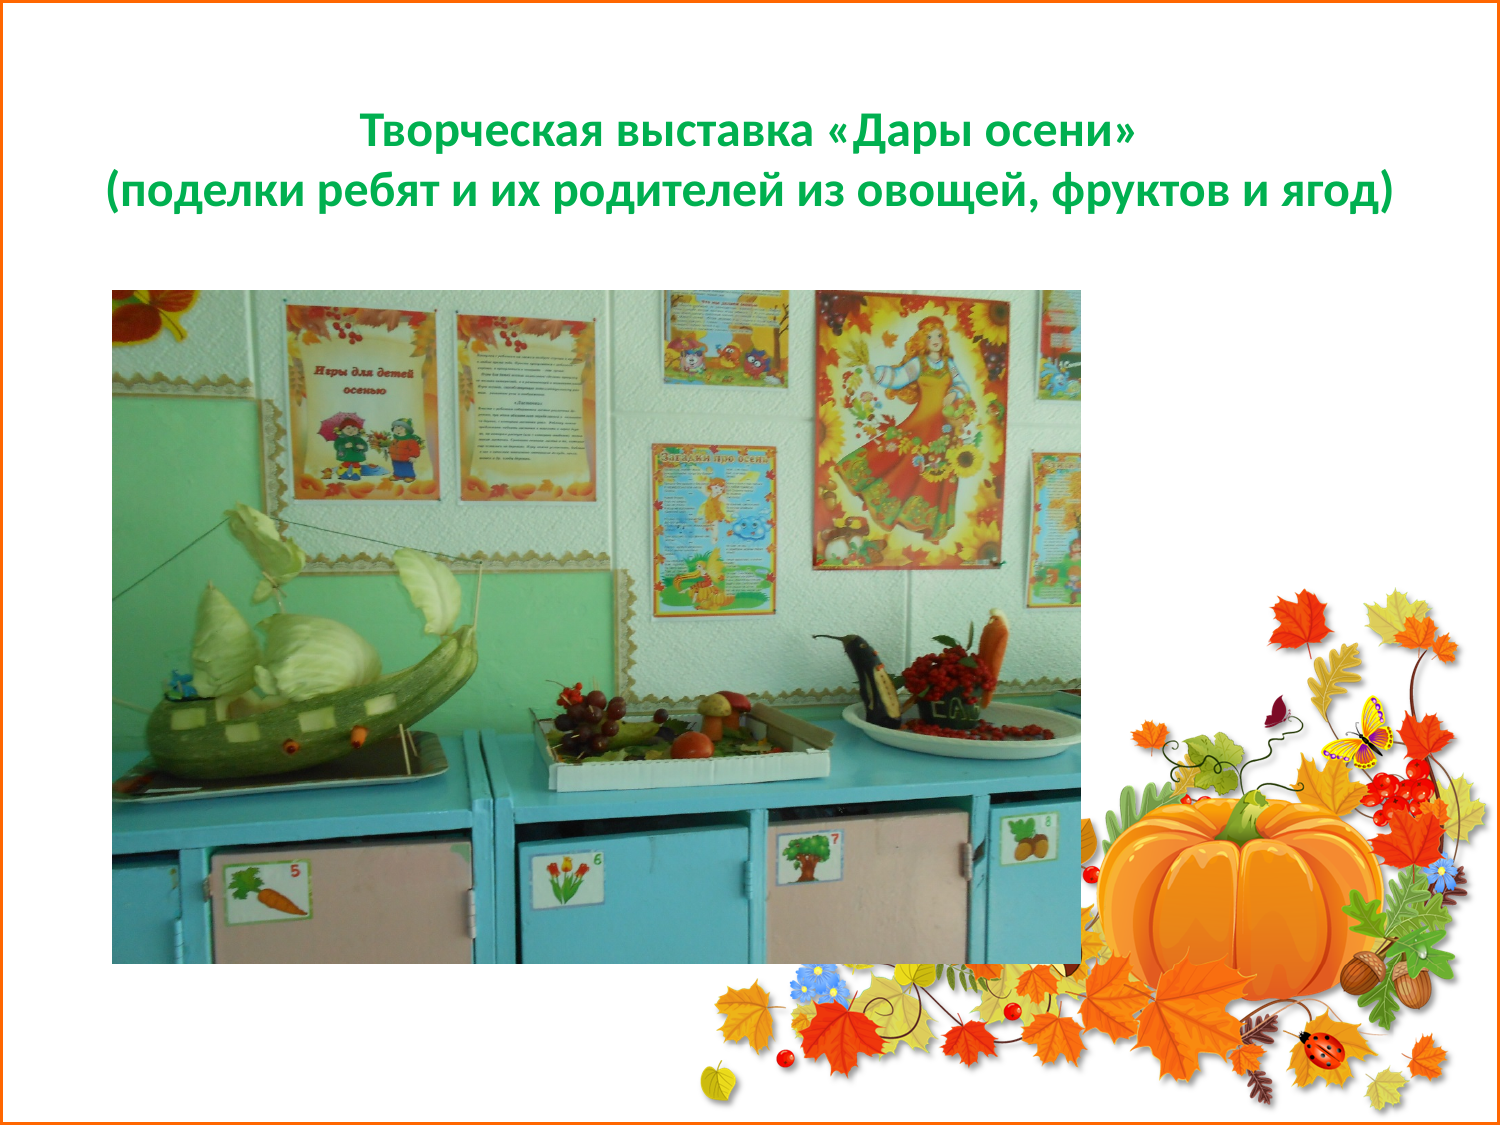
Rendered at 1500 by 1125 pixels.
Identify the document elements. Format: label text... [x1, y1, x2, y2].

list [111, 290, 1081, 965]
title Творческая выставка «Дары осени» (поделки ребят и их родителей из овощей, фруктов и ягод) [75, 45, 1425, 268]
text_box [0, 0, 1500, 1125]
